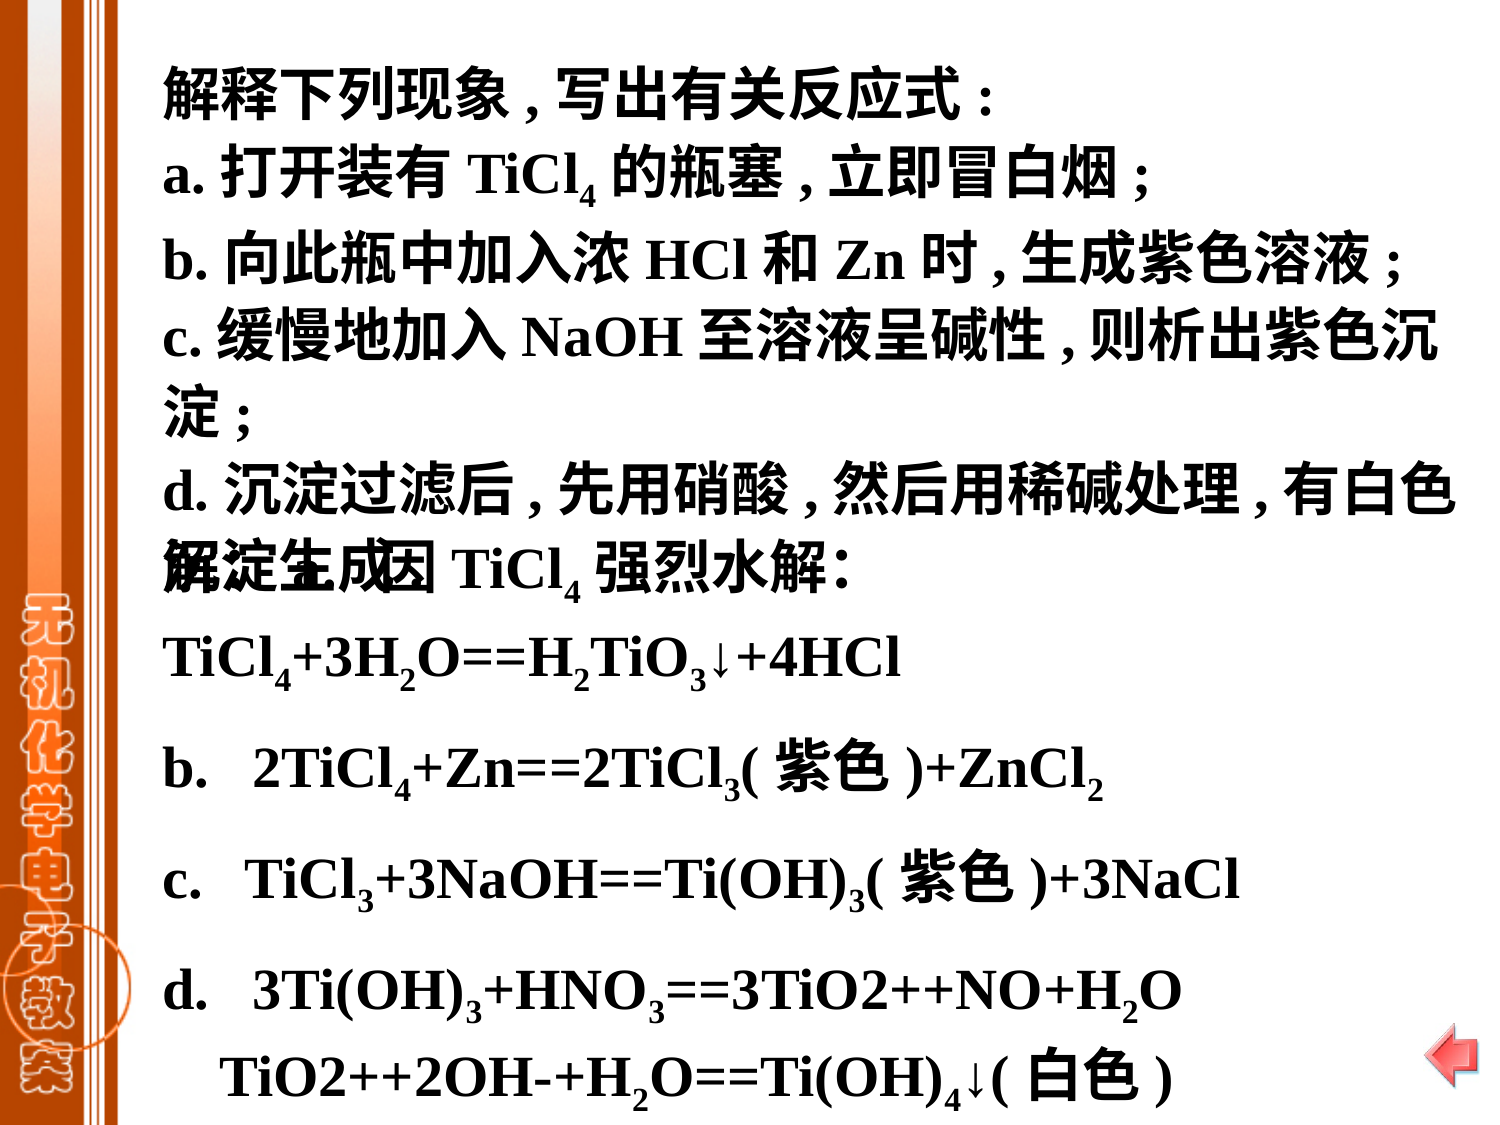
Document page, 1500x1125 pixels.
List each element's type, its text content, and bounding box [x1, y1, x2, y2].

text_box 解：a. 因TiCl4强烈水解： TiCl4+3H2O==H2TiO3↓+4HCl b. 2TiCl4+Zn==2TiCl3(紫色)+ZnCl2 c. TiCl3+3NaOH==Ti(OH)3(紫色)+3NaCl d. 3Ti(OH)3+HNO3==3TiO2++NO+H2O TiO2++2OH-+H2O==Ti(OH)4↓(白色) [147, 607, 1500, 1125]
picture [0, 0, 1500, 1125]
slide_number [1074, 1029, 1425, 1105]
text_box 解释下列现象,写出有关反应式: a.打开装有TiCl4的瓶塞,立即冒白烟; b.向此瓶中加入浓HCl和Zn时,生成紫色溶液; c.缓慢地加入NaOH至溶液呈碱性,则析出紫色沉淀; d.沉淀过滤后,先用硝酸,然后用稀碱处理,有白色沉淀生成. [147, 42, 1500, 607]
picture [1422, 1022, 1480, 1090]
